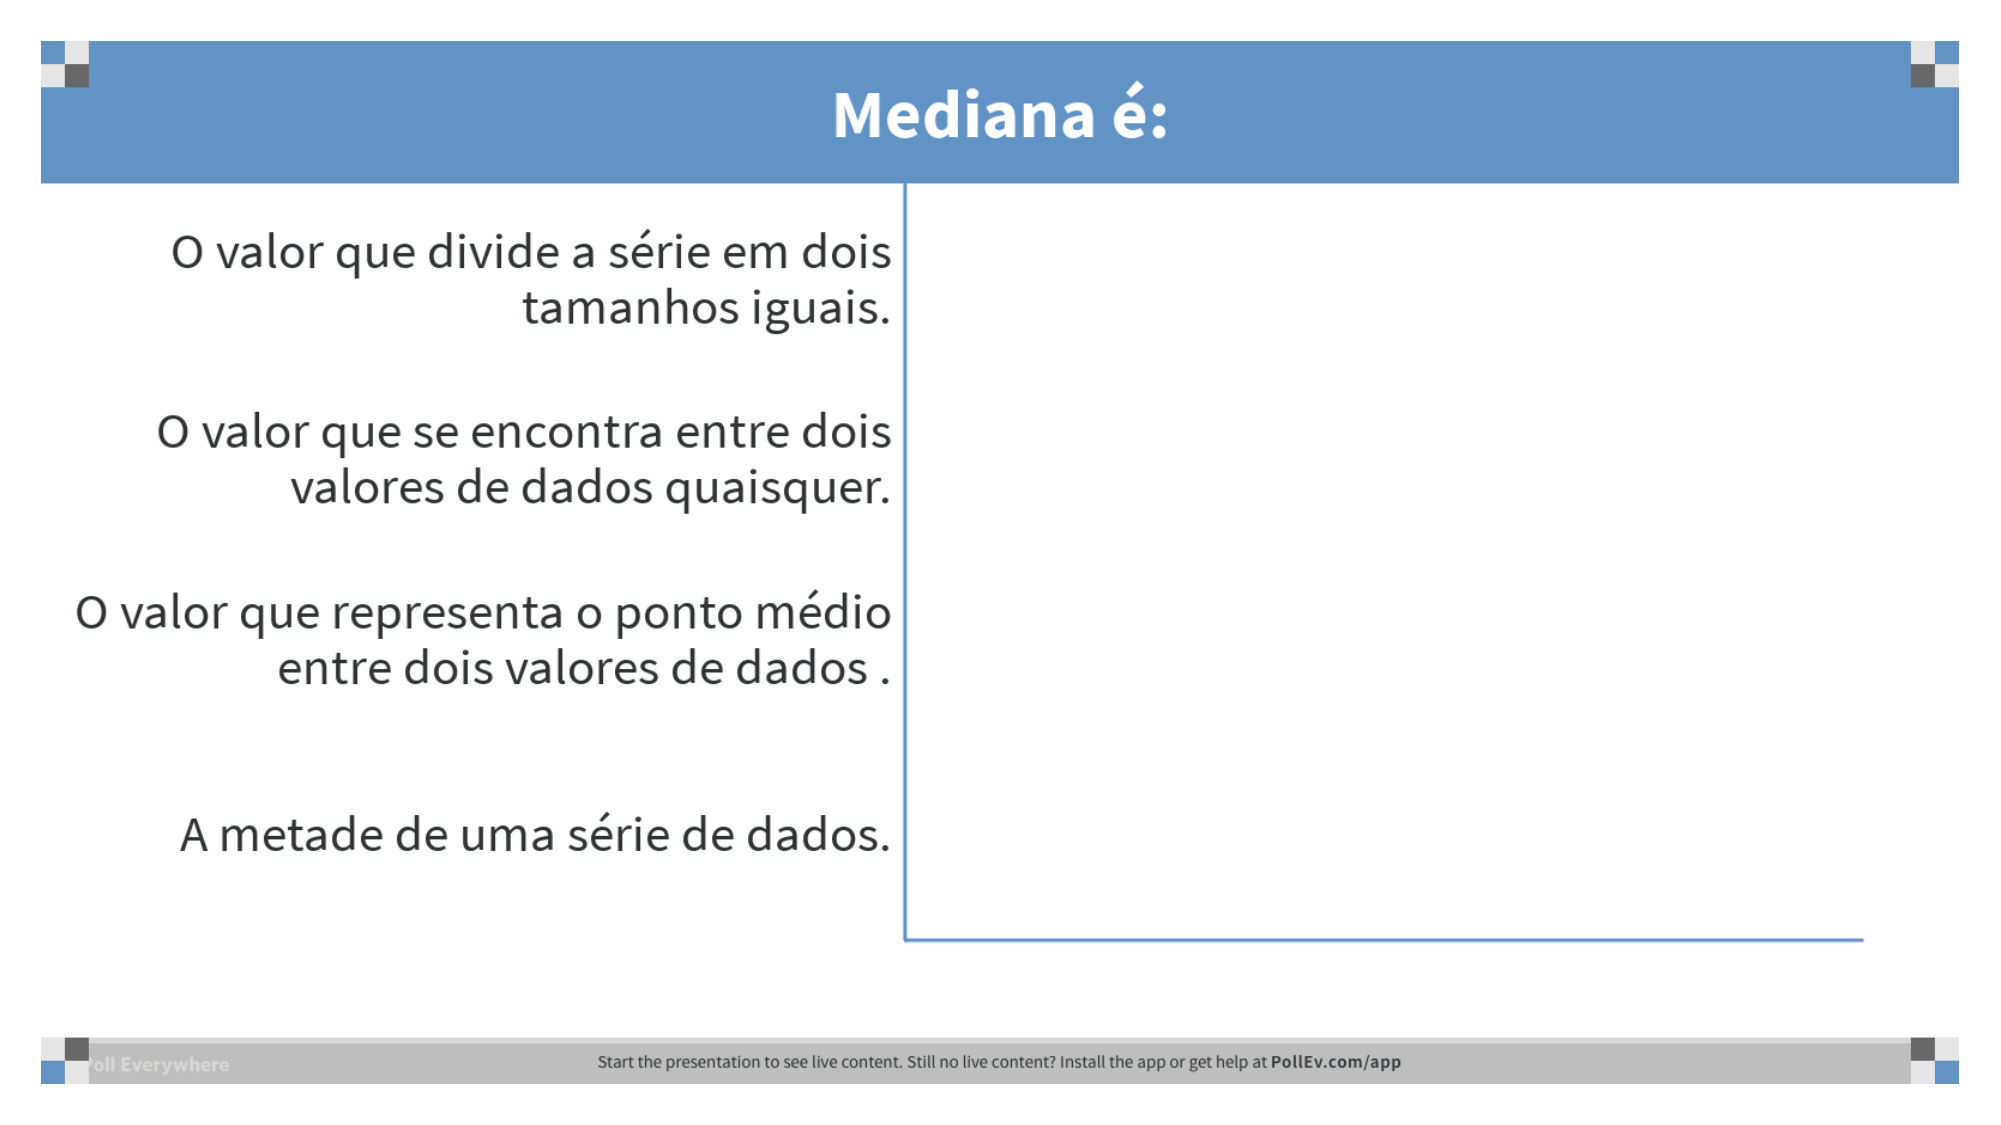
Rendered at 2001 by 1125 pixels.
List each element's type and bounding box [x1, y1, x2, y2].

picture [41, 41, 1959, 1084]
